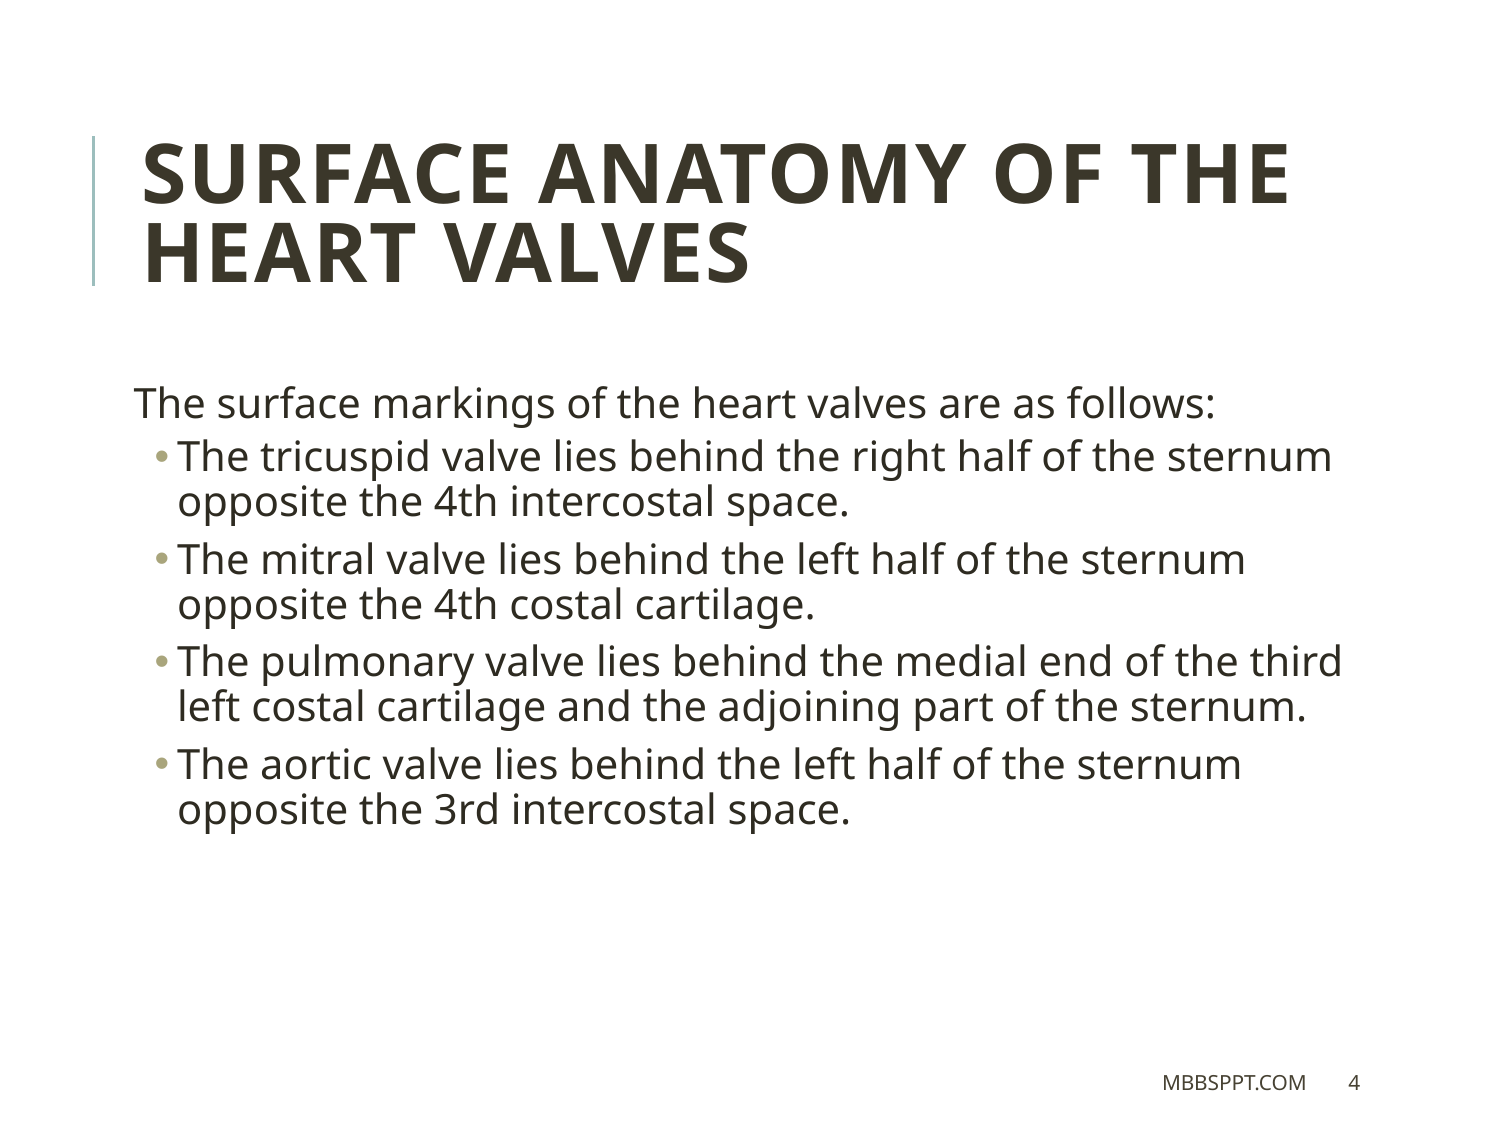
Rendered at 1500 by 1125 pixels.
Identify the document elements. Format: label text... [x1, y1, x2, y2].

slide_number 4 [1333, 1061, 1454, 1107]
footer MBBSPPT.COM [595, 1061, 1322, 1107]
text_box Surface Anatomy of the Heart Valves [125, 95, 1322, 342]
text_box The surface markings of the heart valves are as follows: The tricuspid valve lies behind the right half of the sternum opposite the 4th intercostal space. The mitral valve lies behind the left half of the sternum opposite the 4th costal cartilage. The pulmonary valve lies behind the medial end of the third left costal cartilage and the adjoining part of the sternum. The aortic valve lies behind the left half of the sternum opposite the 3rd intercostal space. [126, 374, 1388, 1035]
